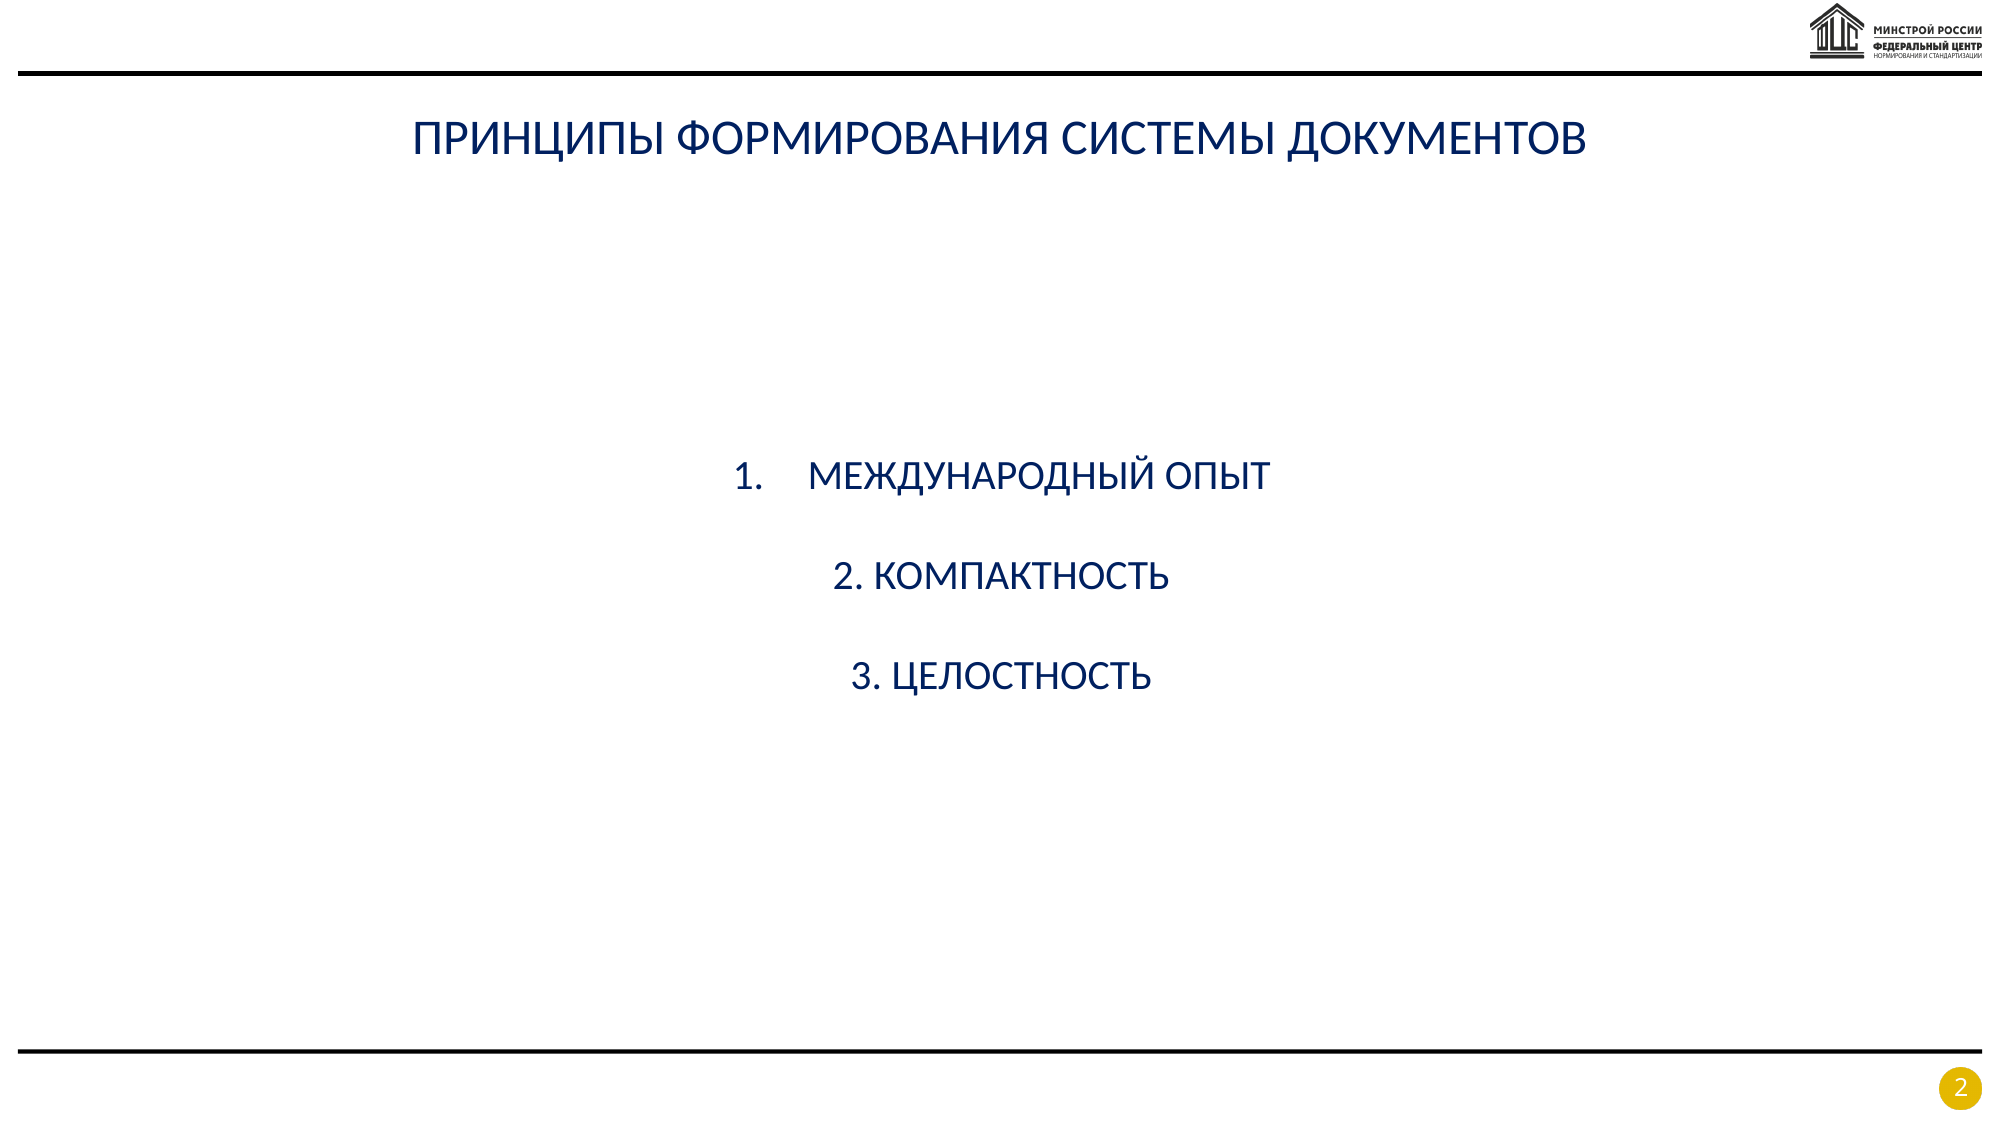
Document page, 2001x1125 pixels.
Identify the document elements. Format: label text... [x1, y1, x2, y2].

text_box ПРИНЦИПЫ ФОРМИРОВАНИЯ системы ДОКУМЕНТОВ [92, 97, 1908, 172]
picture [1810, 3, 1982, 59]
text_box Международный опыт 2. Компактность 3. Целостность [712, 440, 1291, 706]
slide_number 2 [1905, 1058, 1984, 1119]
